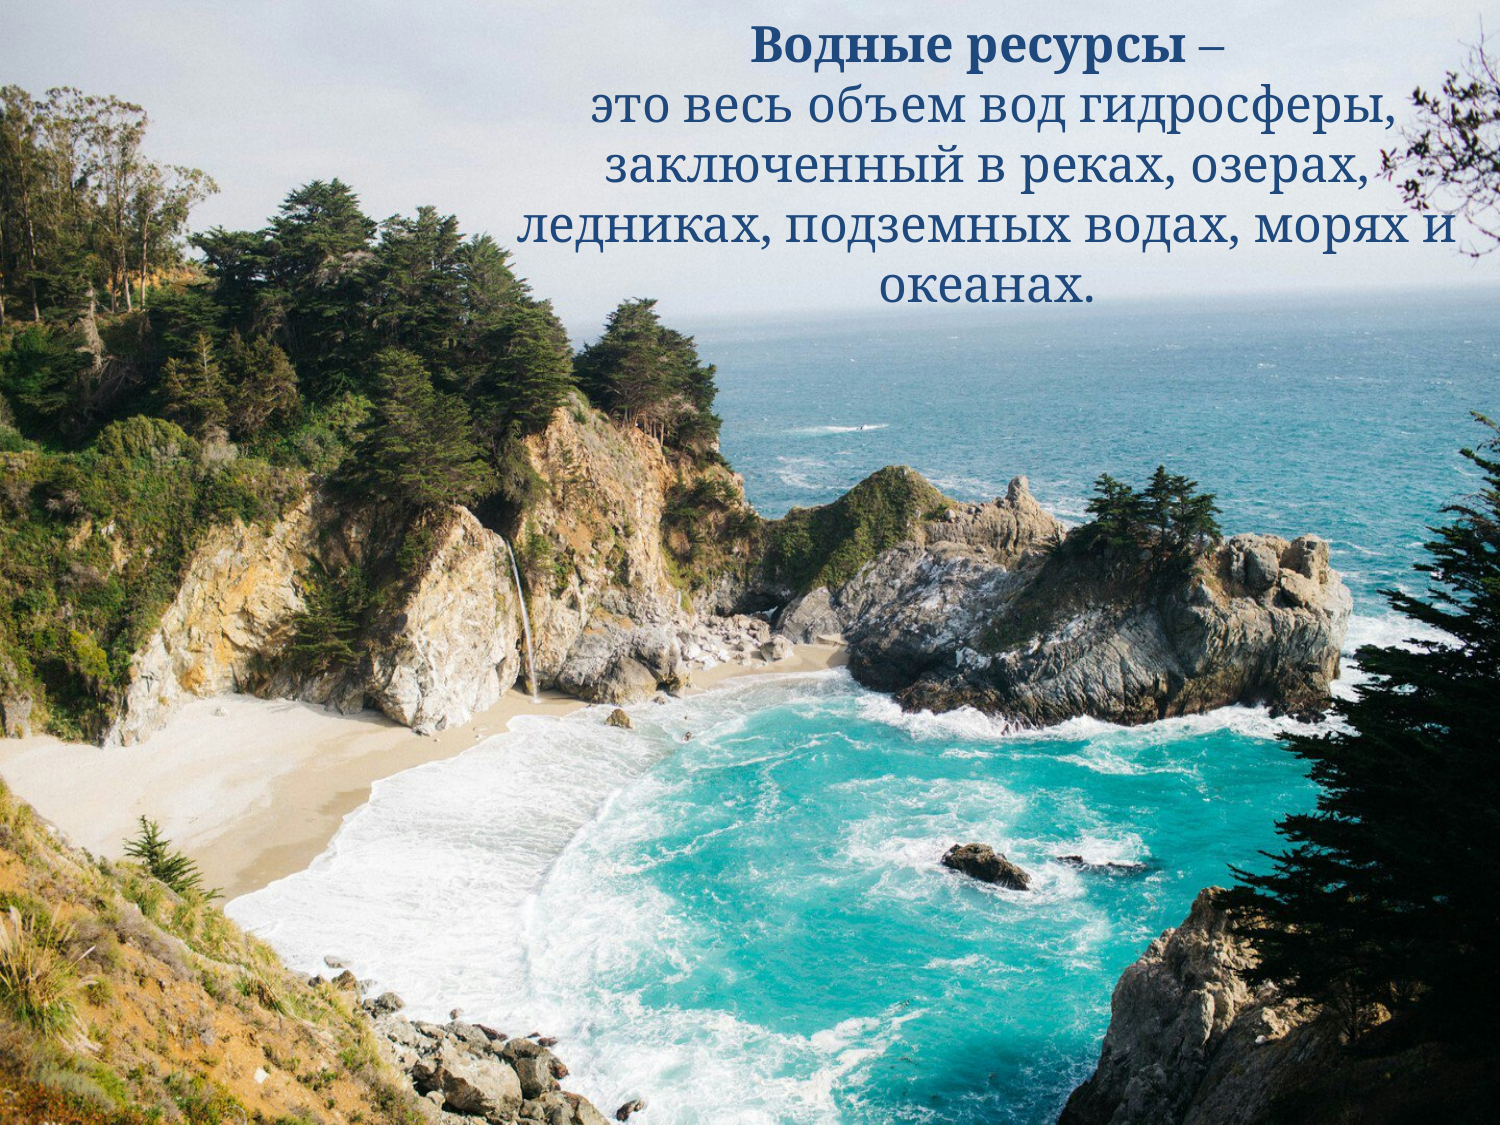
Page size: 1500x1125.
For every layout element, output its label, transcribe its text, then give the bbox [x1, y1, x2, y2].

picture [1021, 1119, 1028, 1125]
text_box Водные ресурсы – это весь объем вод гидросферы, заключенный в реках, озерах, ледниках, подземных водах, морях и океанах. [474, 4, 1500, 320]
picture [0, 0, 1500, 1125]
